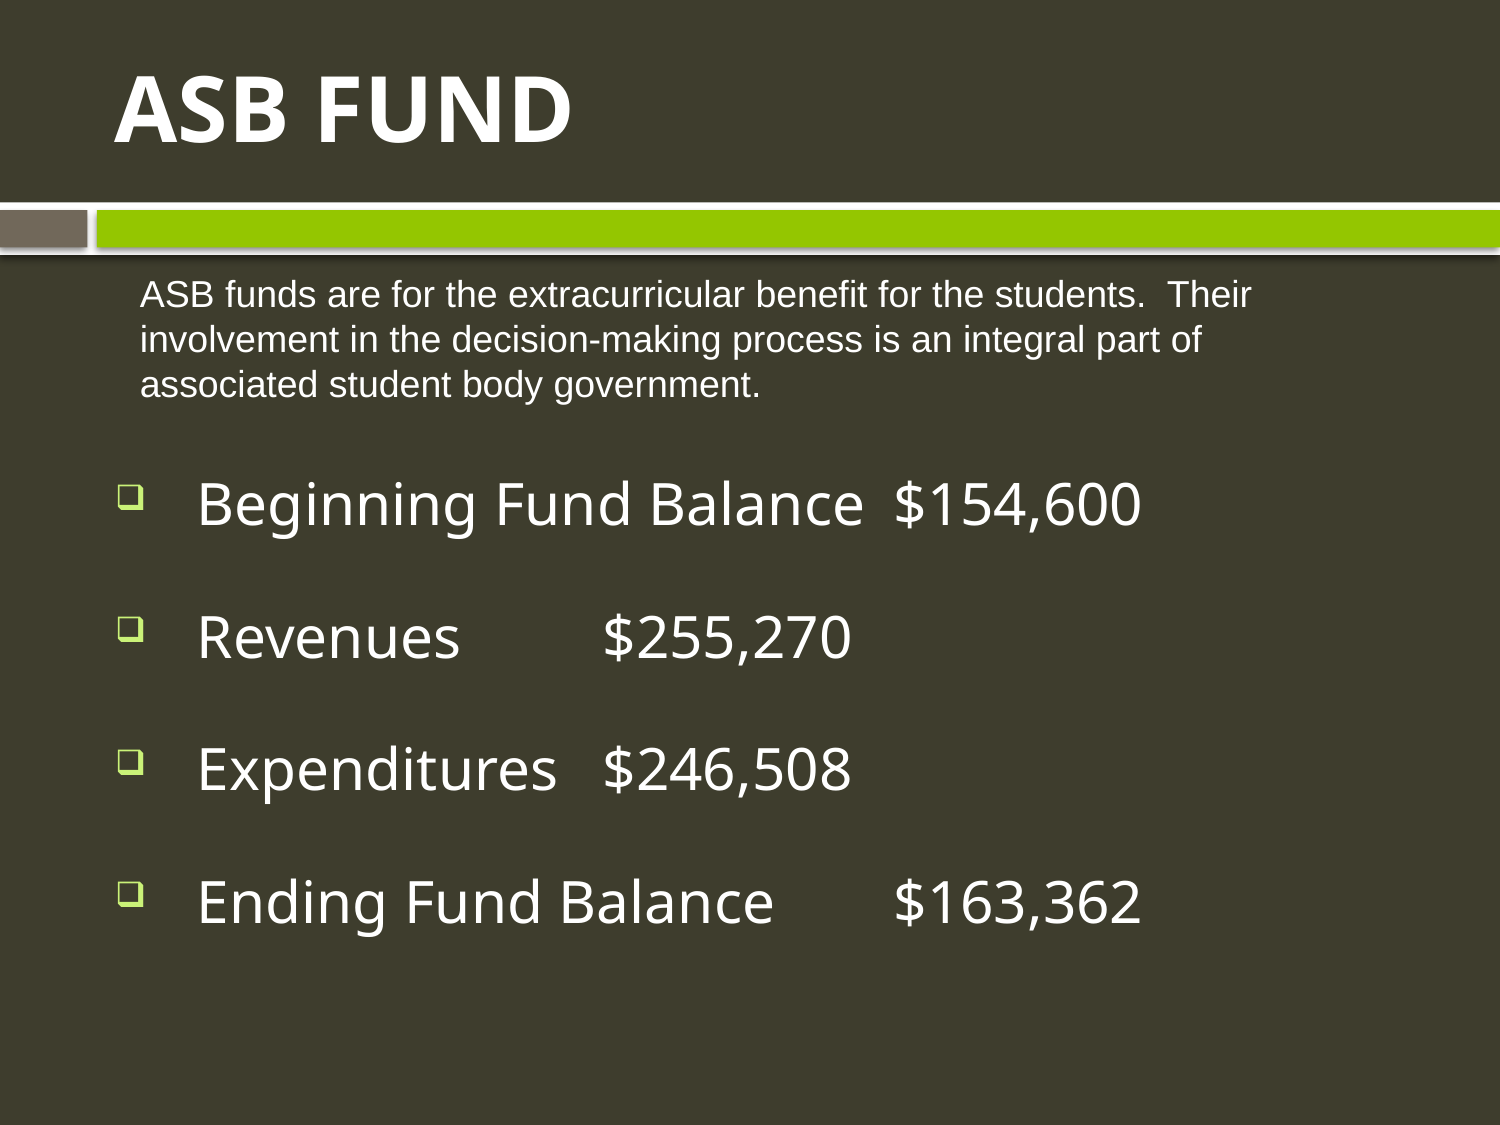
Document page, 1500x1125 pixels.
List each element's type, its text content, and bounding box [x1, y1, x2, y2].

text_box ASB funds are for the extracurricular benefit for the students. Their involvement in the decision-making process is an integral part of associated student body government. [124, 262, 1388, 413]
title ASB FUND [99, 24, 1438, 188]
list Beginning Fund Balance $154,600 Revenues $255,270 Expenditures $246,508 Ending Fund Balance $163,362 [100, 375, 1375, 1000]
